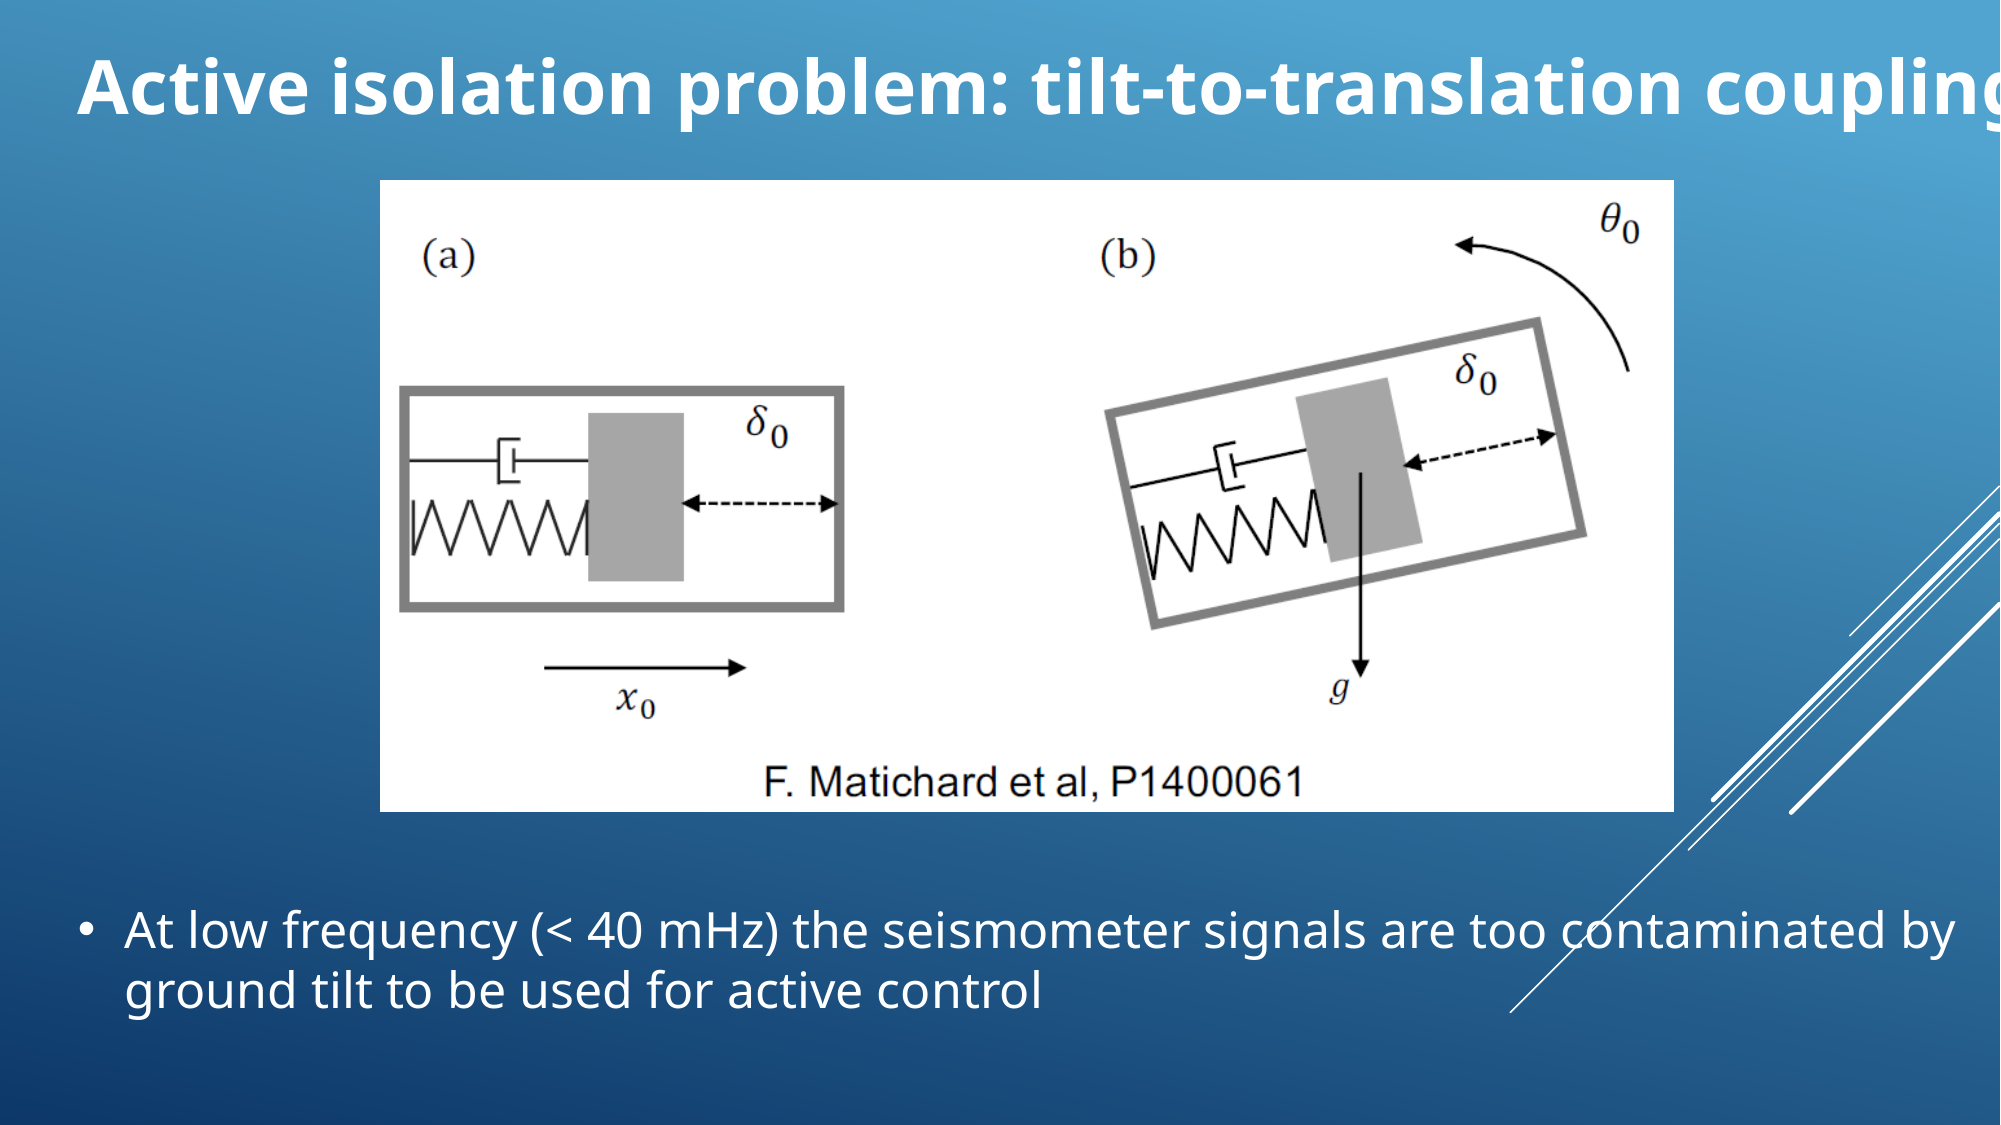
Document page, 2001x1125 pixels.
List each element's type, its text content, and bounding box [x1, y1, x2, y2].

text_box At low frequency (< 40 mHz) the seismometer signals are too contaminated by ground tilt to be used for active control [63, 890, 1980, 1026]
picture [379, 180, 1674, 812]
text_box Active isolation problem: tilt-to-translation coupling [63, 32, 2000, 138]
